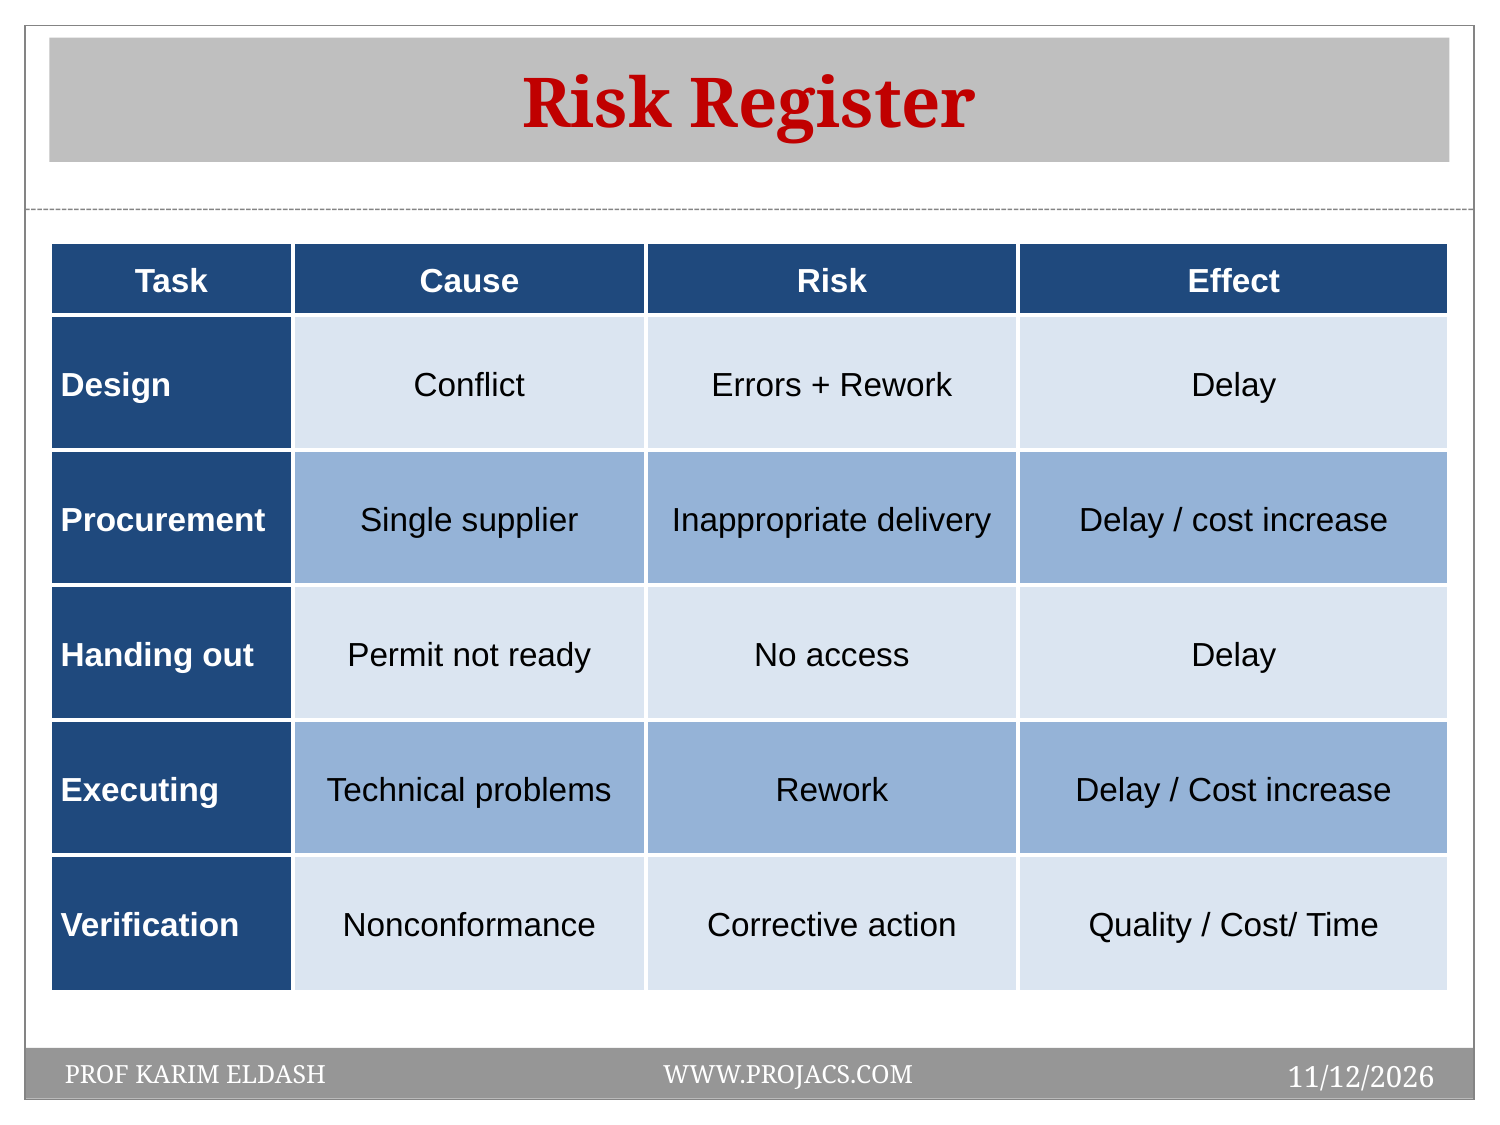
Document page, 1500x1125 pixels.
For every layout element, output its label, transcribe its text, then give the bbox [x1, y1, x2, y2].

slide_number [950, 1050, 1450, 1111]
table_cell Permit not ready [295, 587, 644, 718]
table_cell Executing [52, 722, 291, 853]
table_cell Verification [52, 857, 291, 990]
table_cell Rework [648, 722, 1016, 853]
table_cell Conflict [295, 317, 644, 448]
table_cell Inappropriate delivery [648, 452, 1016, 583]
table_header Task [52, 244, 291, 313]
table_cell Delay / cost increase [1020, 452, 1447, 583]
title Risk Register [49, 37, 1450, 162]
table_cell Delay [1020, 317, 1447, 448]
table_cell Corrective action [648, 857, 1016, 990]
table_cell Single supplier [295, 452, 644, 583]
table_cell Handing out [52, 587, 291, 718]
table_cell Design [52, 317, 291, 448]
table_cell Delay [1020, 587, 1447, 718]
table_header Cause [295, 244, 644, 313]
table_header Risk [648, 244, 1016, 313]
table_cell Procurement [52, 452, 291, 583]
table_cell Quality / Cost/ Time [1020, 857, 1447, 990]
table_cell No access [648, 587, 1016, 718]
table_header Effect [1020, 244, 1447, 313]
table_cell Delay / Cost increase [1020, 722, 1447, 853]
footer PROF KARIM ELDASH WWW.PROJACS.COM [50, 1051, 963, 1112]
table_cell Nonconformance [295, 857, 644, 990]
table_cell Technical problems [295, 722, 644, 853]
table_cell Errors + Rework [648, 317, 1016, 448]
